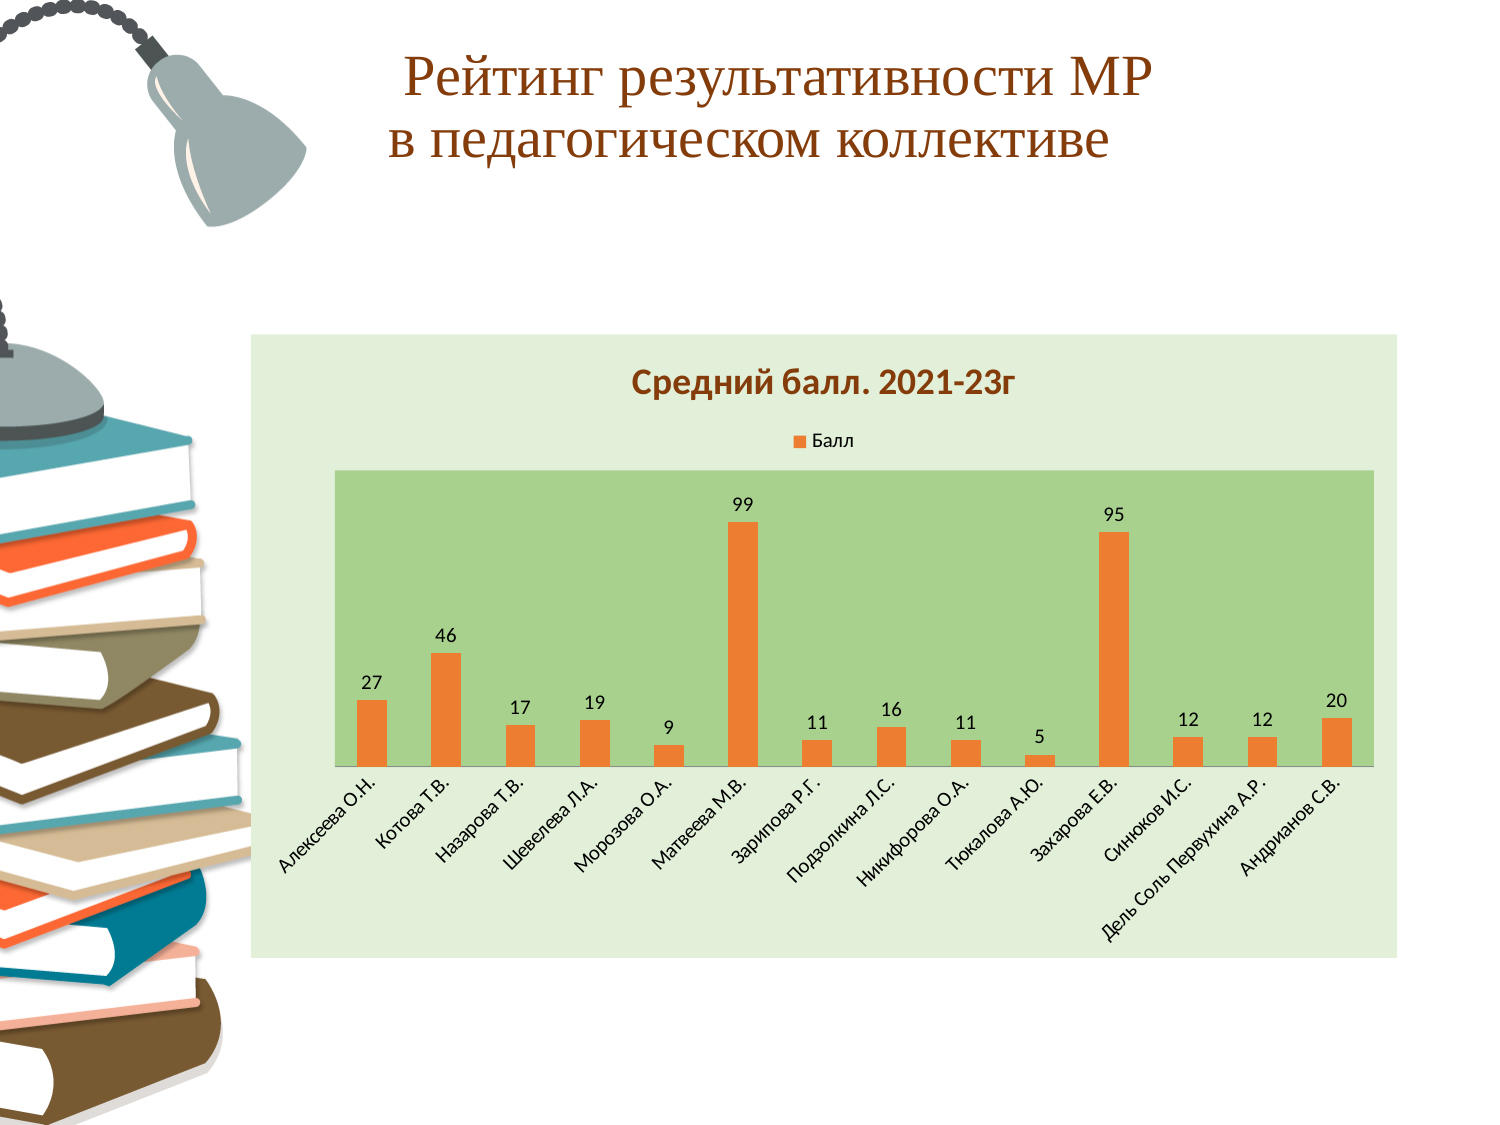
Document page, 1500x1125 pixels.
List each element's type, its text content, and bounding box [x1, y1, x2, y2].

chart [251, 334, 1397, 958]
title Рейтинг результативности МР в педагогическом коллективе [103, 21, 1397, 194]
picture [0, 0, 1500, 1125]
